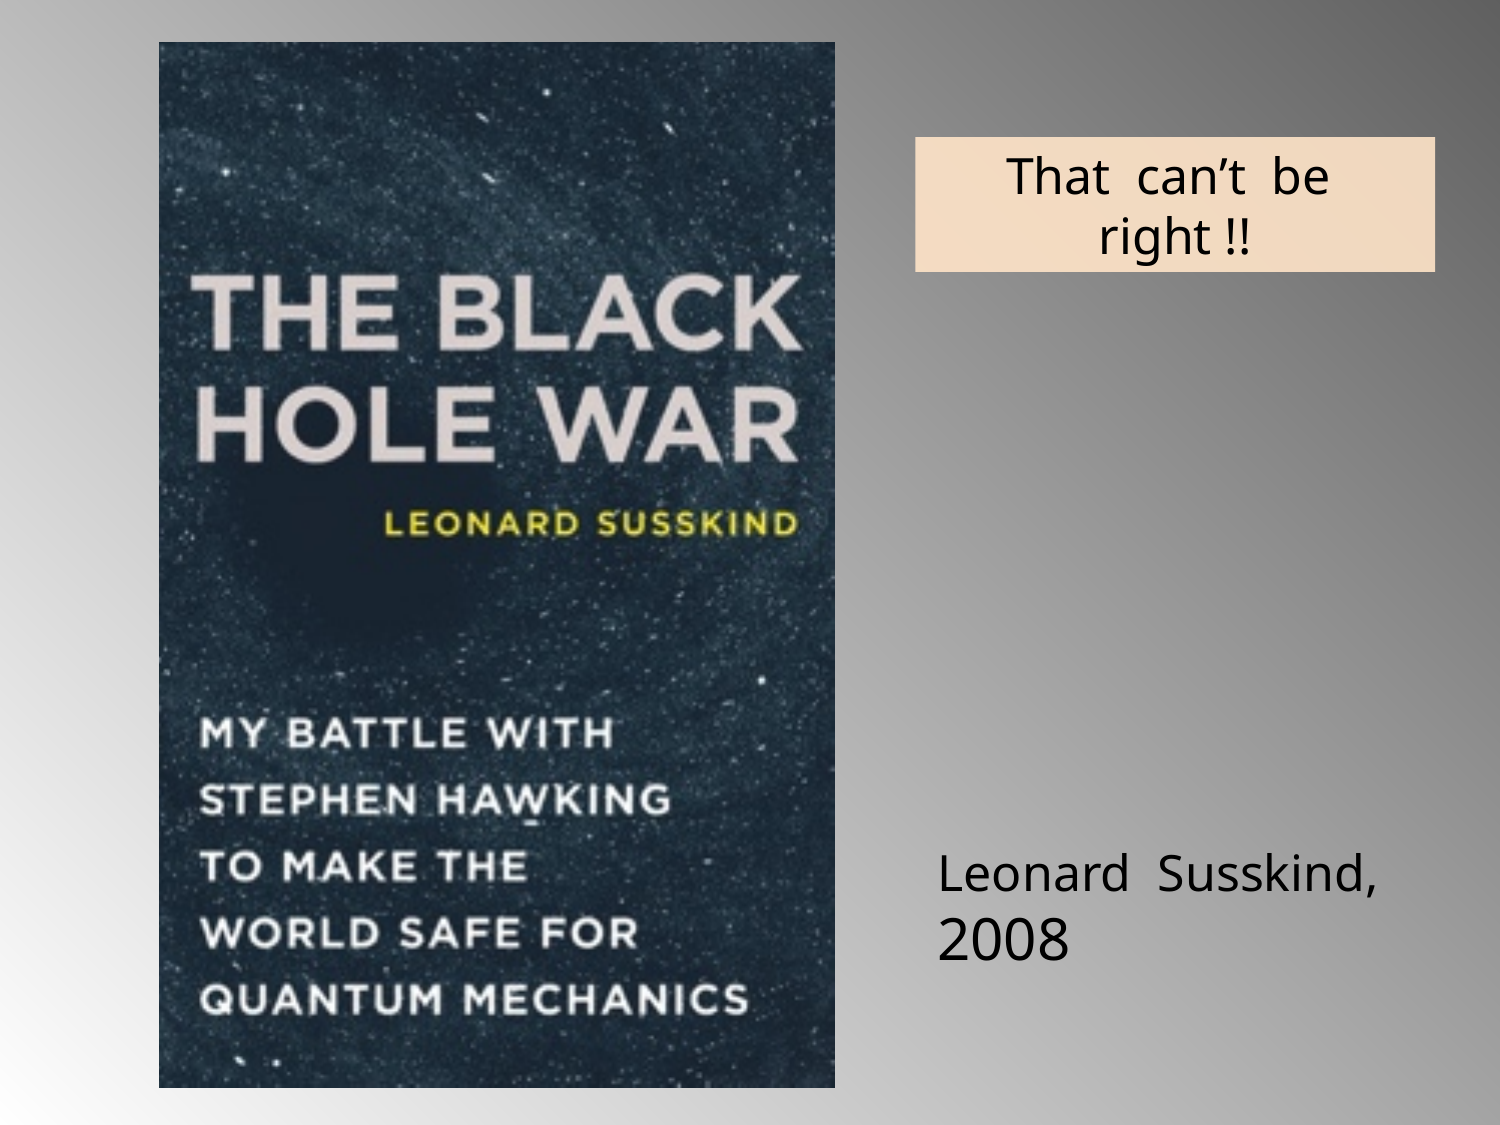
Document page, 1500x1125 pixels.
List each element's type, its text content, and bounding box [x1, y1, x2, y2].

text_box That can’t be right !! [915, 137, 1436, 272]
text_box [0, 0, 1500, 1125]
text_box Leonard Susskind, 2008 [922, 834, 1394, 979]
picture [159, 42, 835, 1088]
